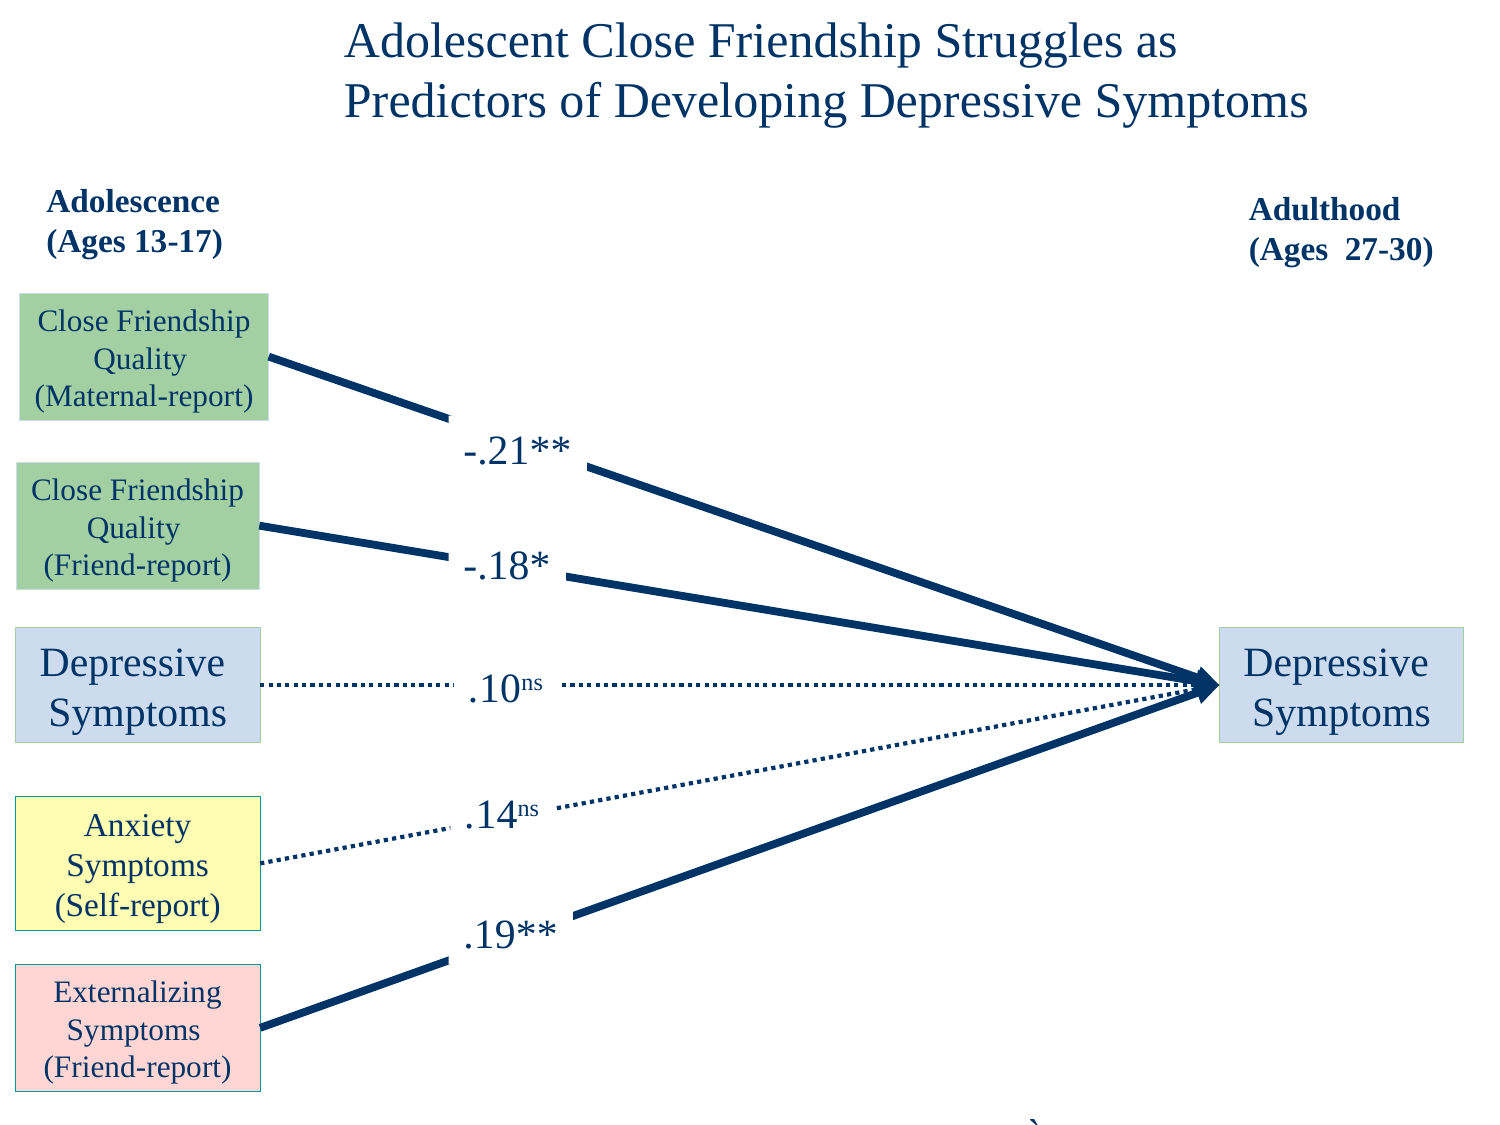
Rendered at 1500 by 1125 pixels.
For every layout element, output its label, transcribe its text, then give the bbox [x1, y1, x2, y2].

text_box ` [1009, 1098, 1053, 1125]
text_box Depressive Symptoms [1225, 627, 1464, 743]
text_box Adolescent Close Friendship Struggles as Predictors of Developing Depressive Symptoms [329, 0, 1325, 135]
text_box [269, 357, 1220, 684]
text_box Adolescence (Ages 13-17) [31, 171, 239, 266]
text_box Close Friendship Quality (Friend-report) [16, 462, 260, 590]
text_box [259, 873, 1220, 1029]
text_box Close Friendship Quality (Maternal-report) [19, 293, 269, 421]
text_box Depressive Symptoms [15, 627, 257, 743]
text_box Externalizing Symptoms (Friend-report) [15, 964, 261, 1092]
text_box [259, 685, 1220, 865]
text_box Anxiety Symptoms (Self-report) [15, 796, 254, 931]
text_box Adulthood (Ages 27-30) [1234, 179, 1449, 275]
